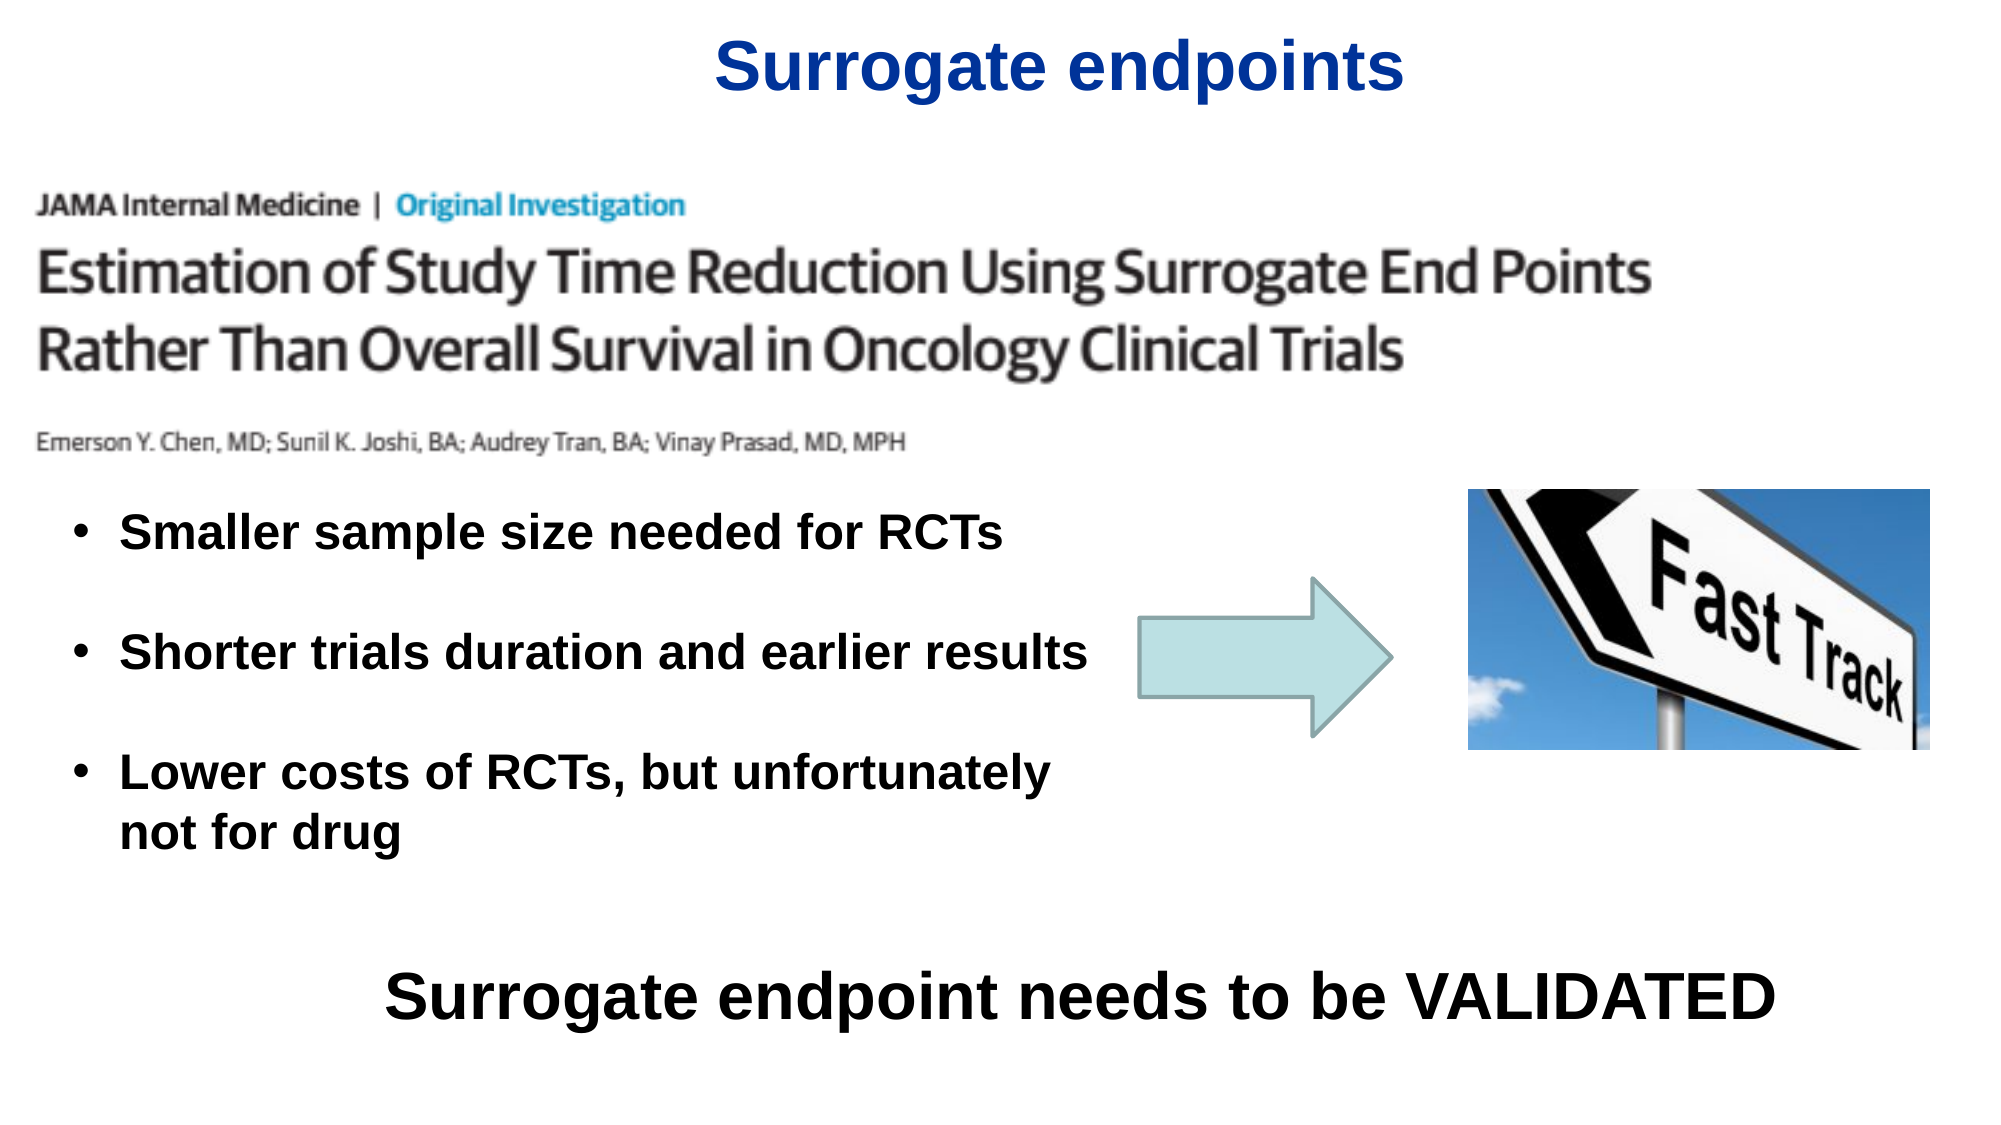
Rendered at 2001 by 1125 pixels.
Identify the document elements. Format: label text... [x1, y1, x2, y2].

text_box [1137, 576, 1394, 739]
text_box Smaller sample size needed for RCTs Shorter trials duration and earlier results Lower costs of RCTs, but unfortunately not for drug [57, 492, 1148, 1108]
picture [1468, 489, 1930, 750]
text_box Surrogate endpoints [699, 12, 1422, 112]
picture [28, 178, 1661, 473]
text_box Surrogate endpoint needs to be VALIDATED [369, 945, 1926, 1041]
